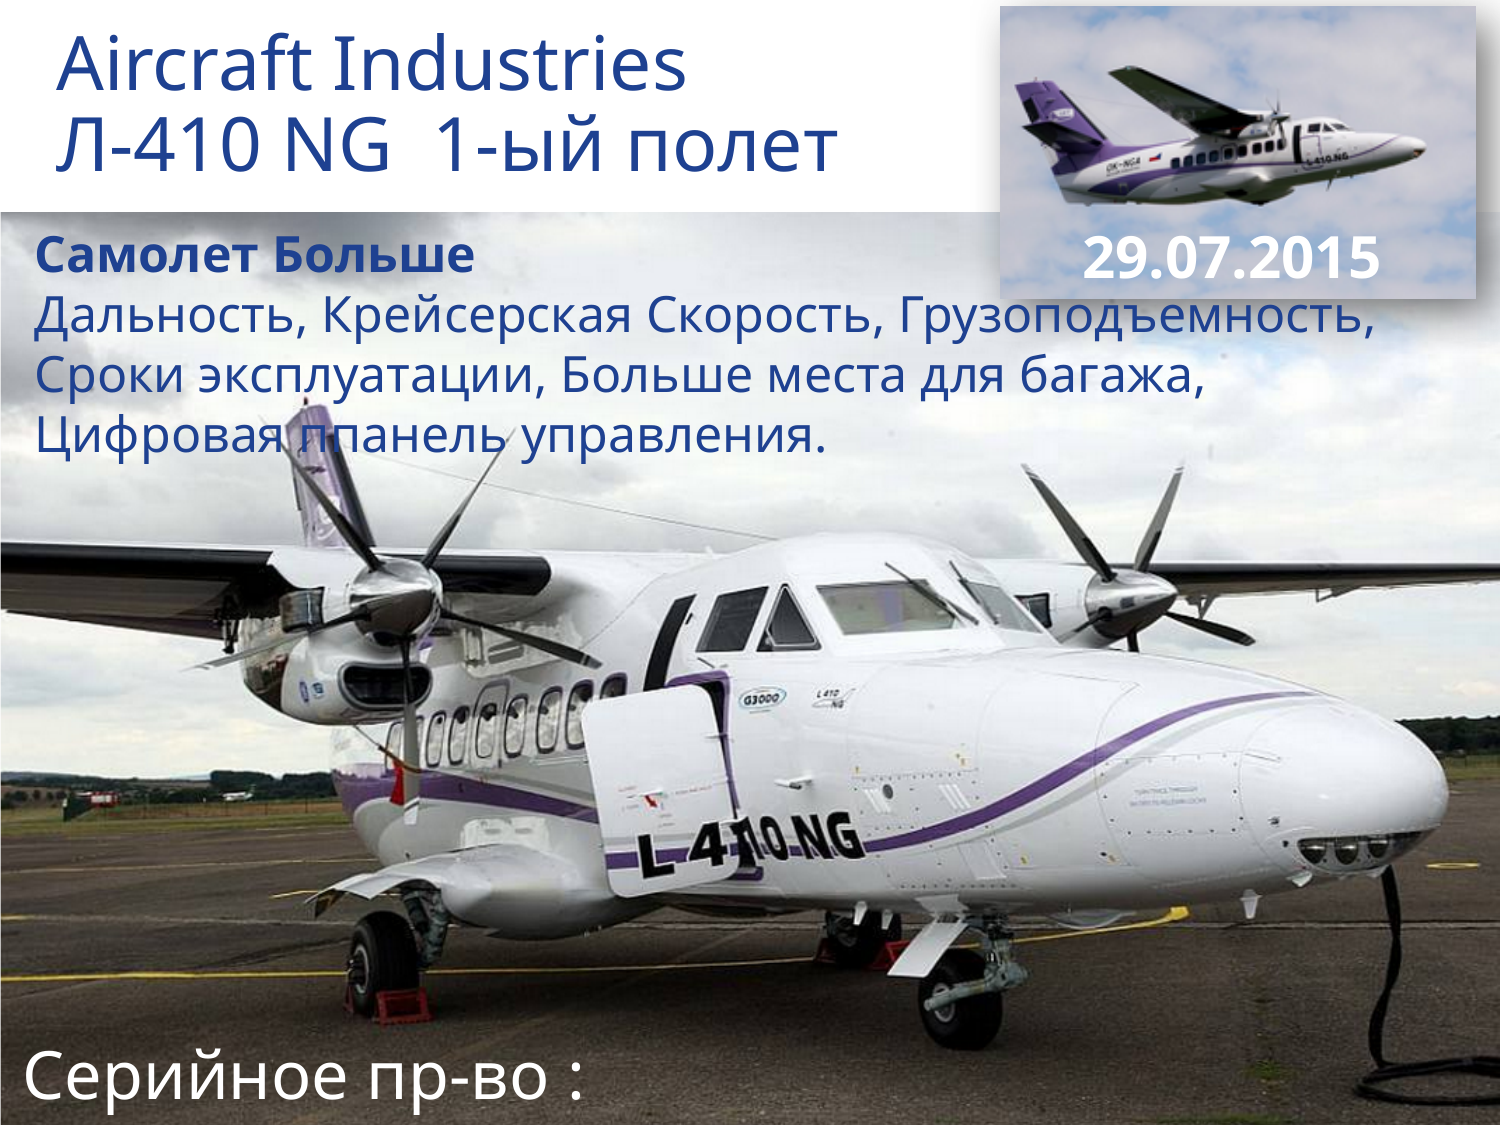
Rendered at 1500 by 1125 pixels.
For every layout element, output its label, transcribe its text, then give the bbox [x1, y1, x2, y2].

picture [0, 6, 1500, 1125]
title Aircraft Industries Л-410 NG 1-ый полет [56, 25, 986, 190]
